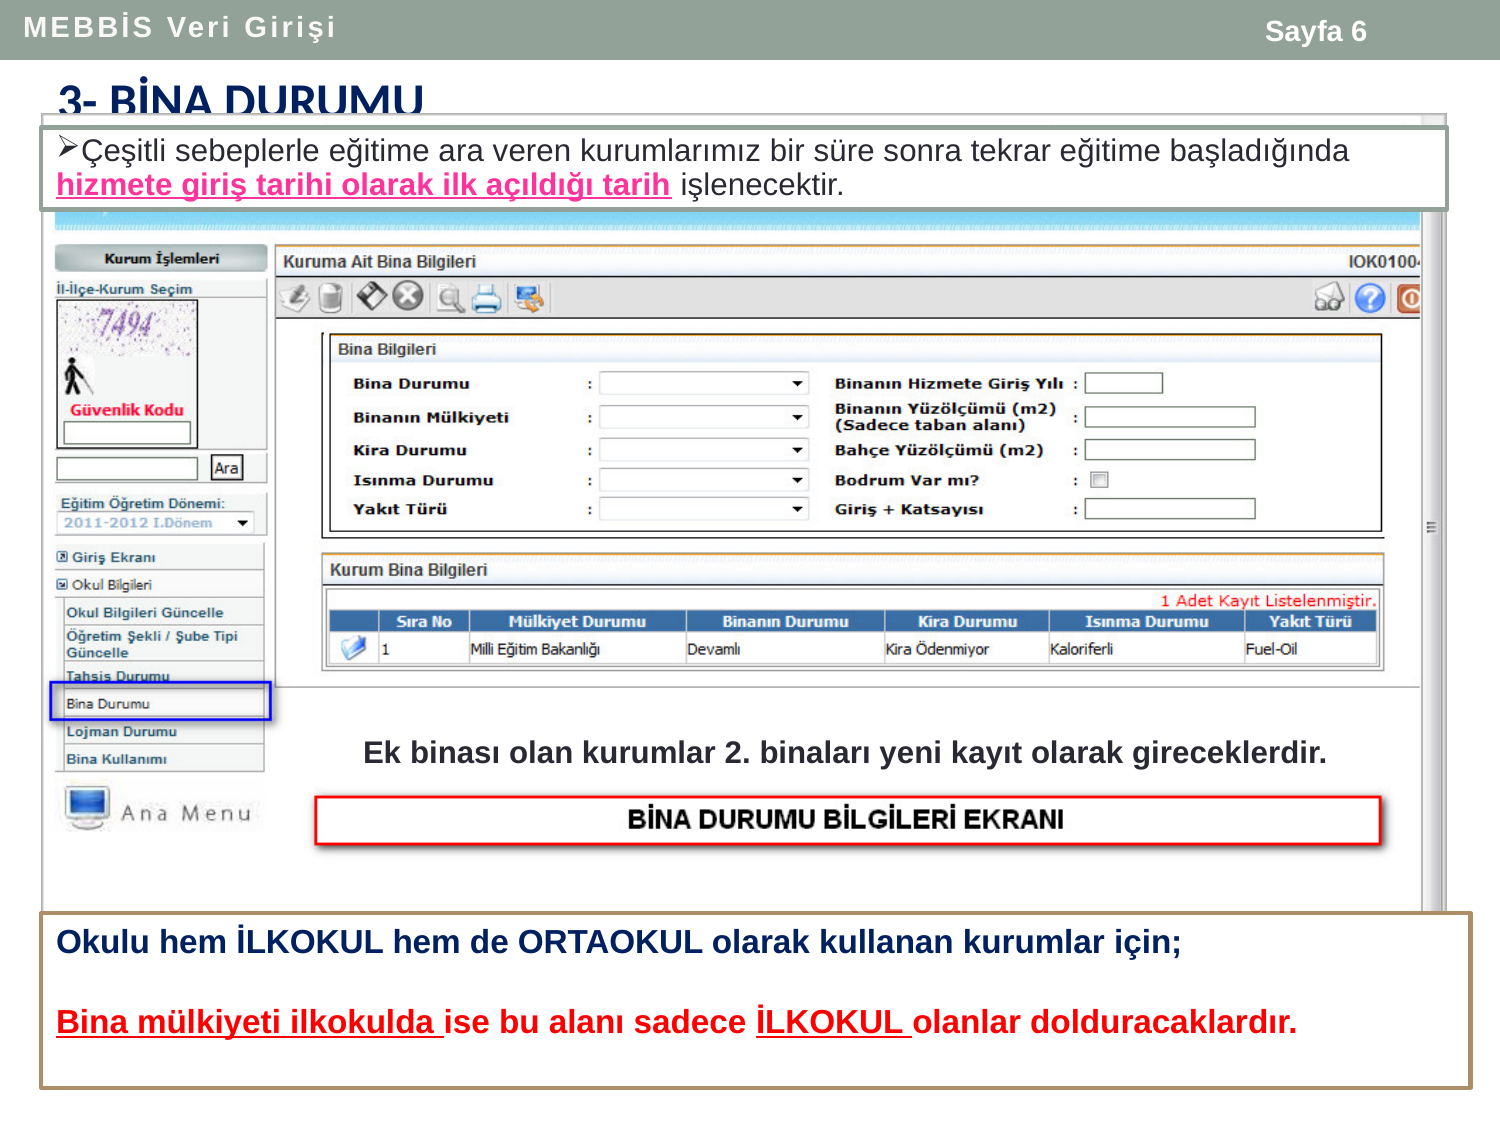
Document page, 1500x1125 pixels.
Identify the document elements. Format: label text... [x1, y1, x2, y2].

text_box Okulu hem İLKOKUL hem de ORTAOKUL olarak kullanan kurumlar için; Bina mülkiyeti ilkokulda ise bu alanı sadece İLKOKUL olanlar dolduracaklardır. [39, 911, 1473, 1090]
picture [41, 113, 1448, 1000]
text_box 3- BİNA DURUMU [42, 30, 441, 112]
slide_number Sayfa 6 [1250, 3, 1425, 57]
text_box MEBBİS Veri Girişi [8, 0, 351, 51]
